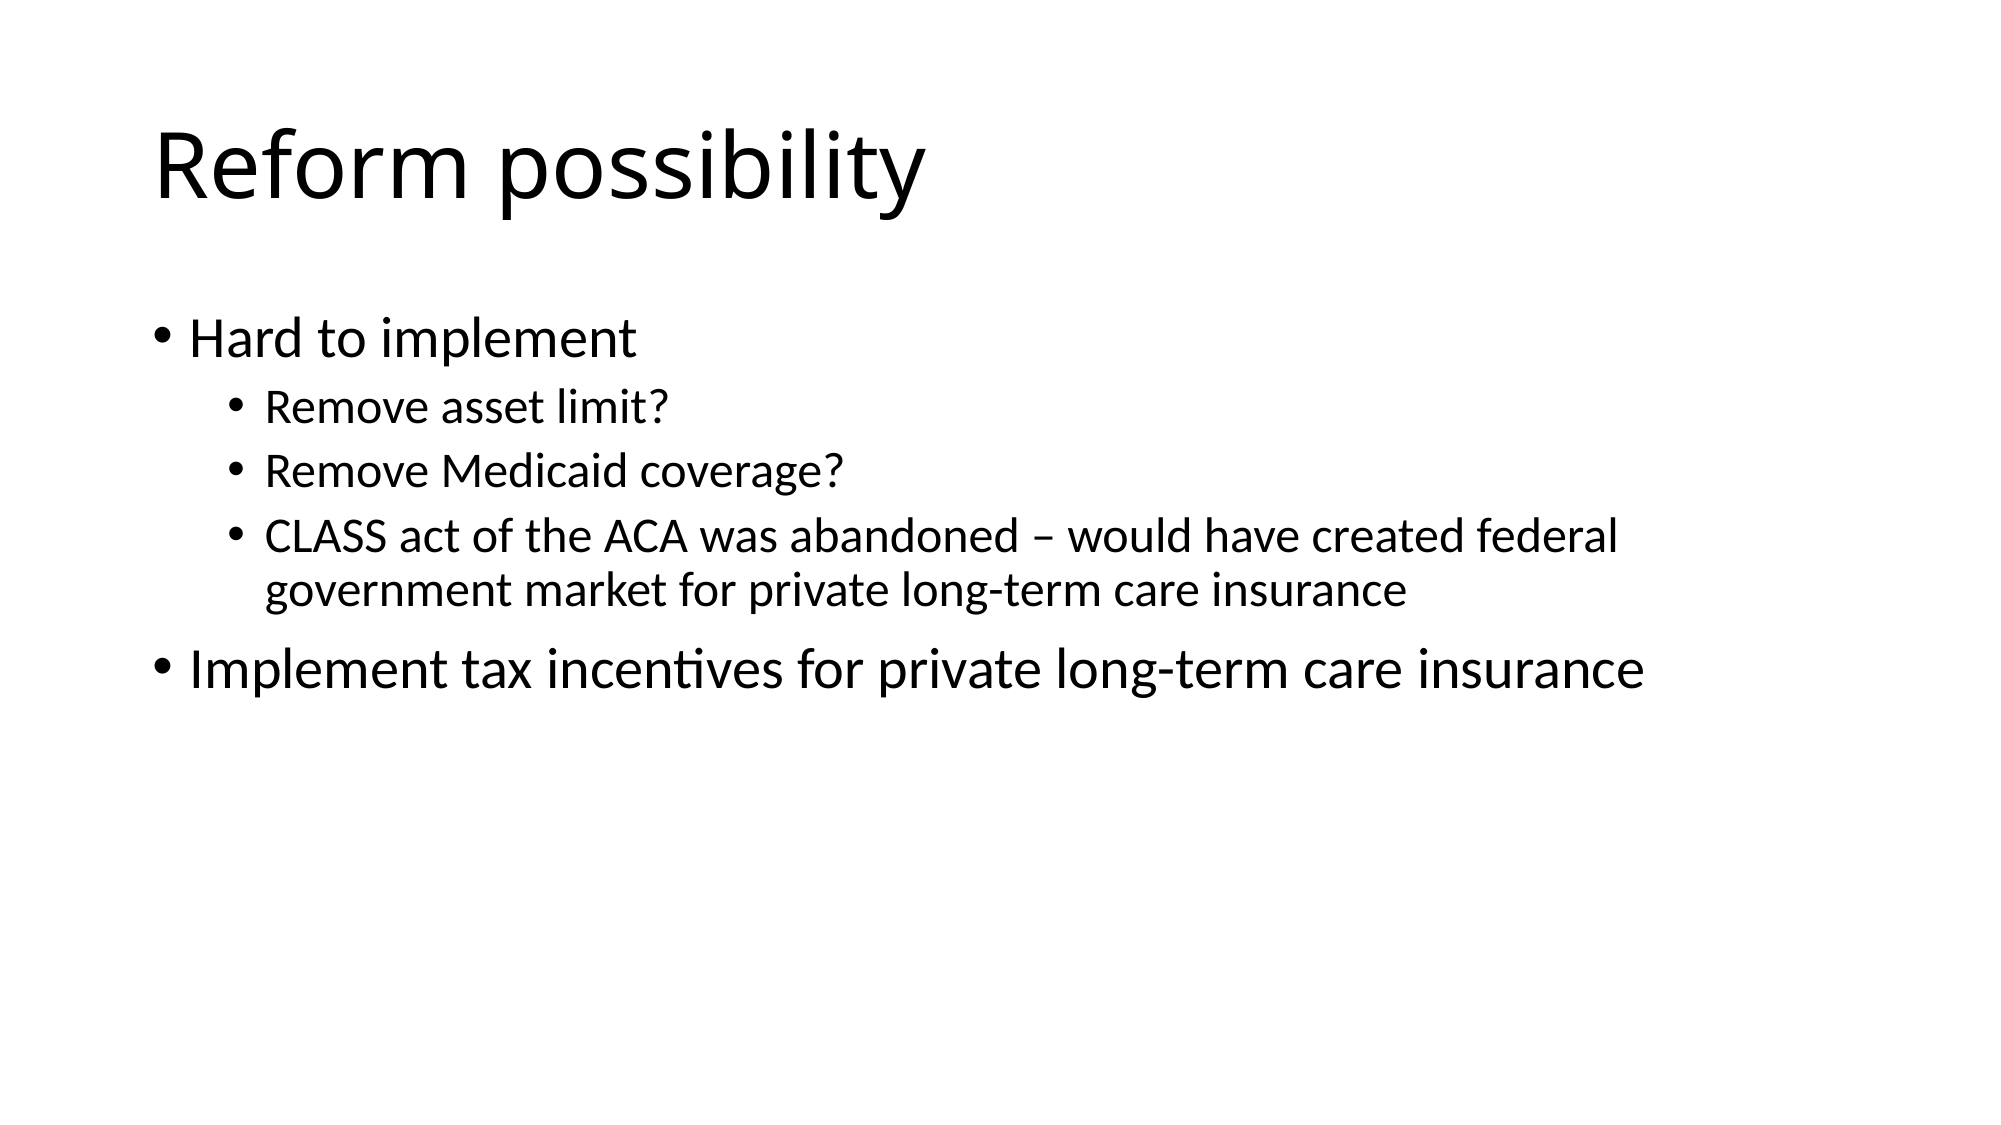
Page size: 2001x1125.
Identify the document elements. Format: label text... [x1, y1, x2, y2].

list Hard to implement Remove asset limit? Remove Medicaid coverage? CLASS act of the ACA was abandoned – would have created federal government market for private long-term care insurance Implement tax incentives for private long-term care insurance [137, 299, 1863, 1014]
title Reform possibility [137, 59, 1863, 278]
